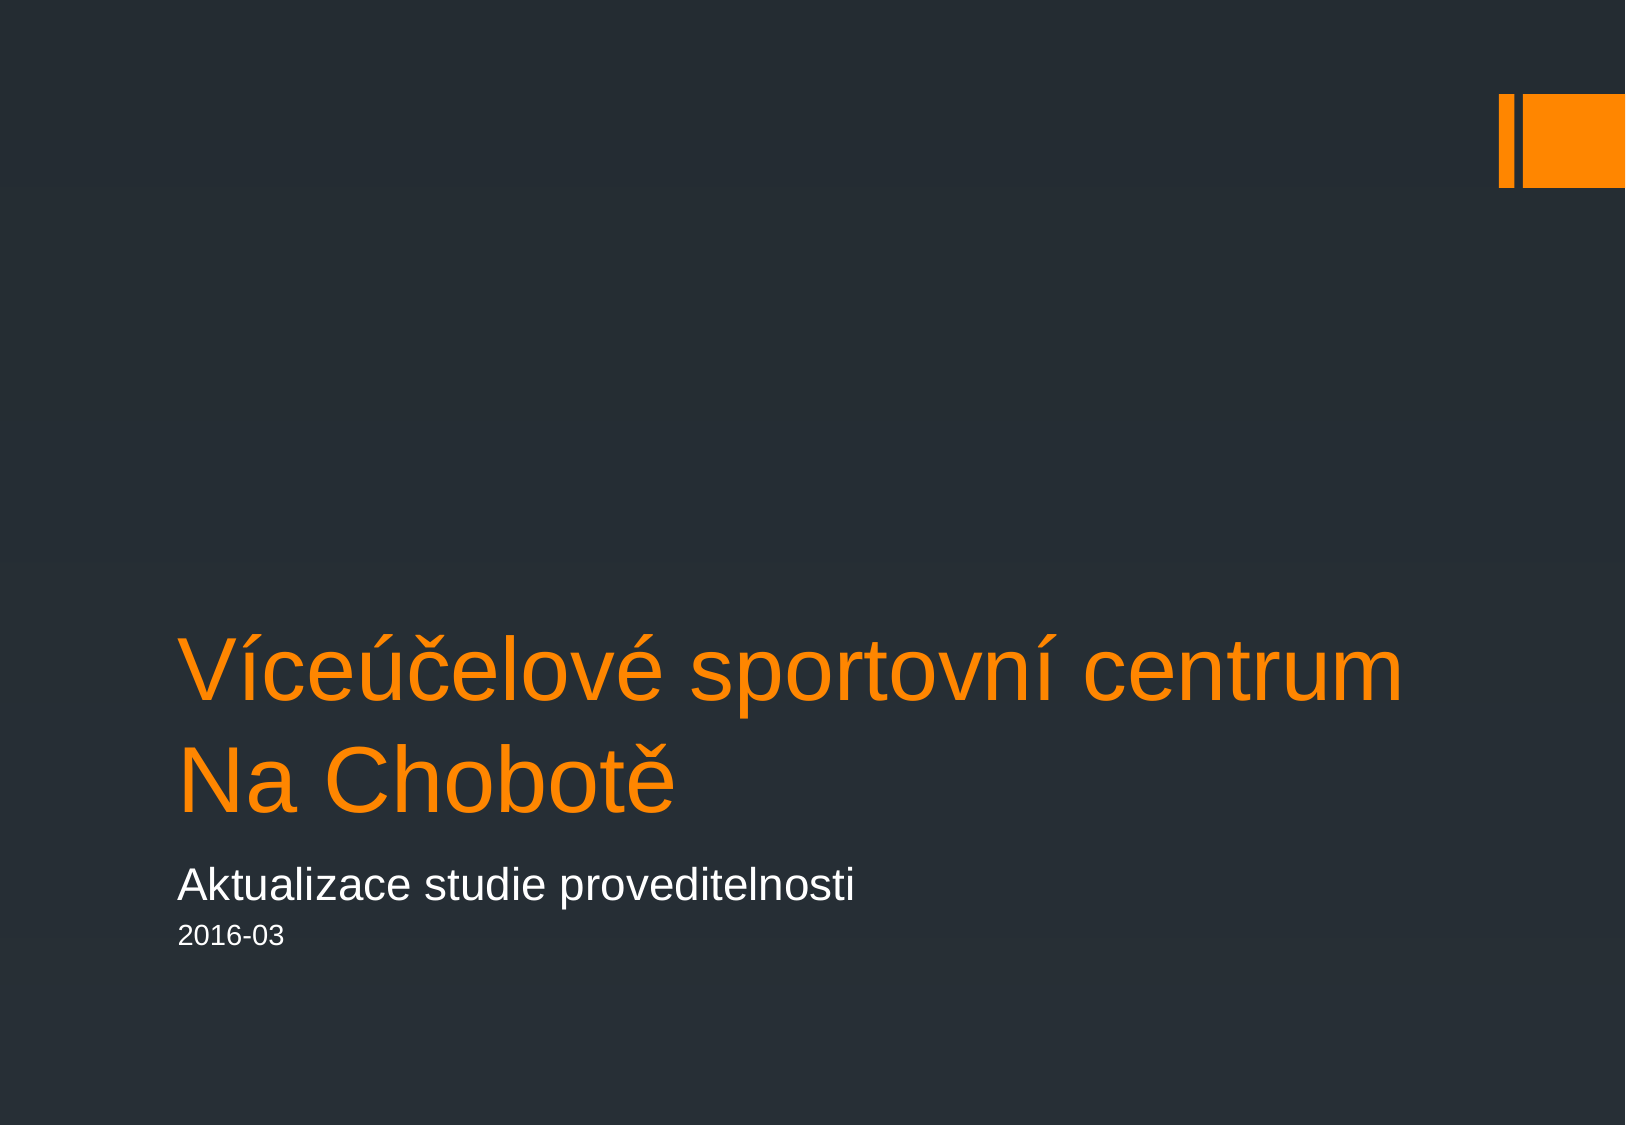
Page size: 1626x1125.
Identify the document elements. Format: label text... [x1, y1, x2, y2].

title Víceúčelové sportovní centrum Na Chobotě [162, 412, 1463, 839]
subtitle Aktualizace studie proveditelnosti 2016-03 [162, 847, 1463, 1036]
